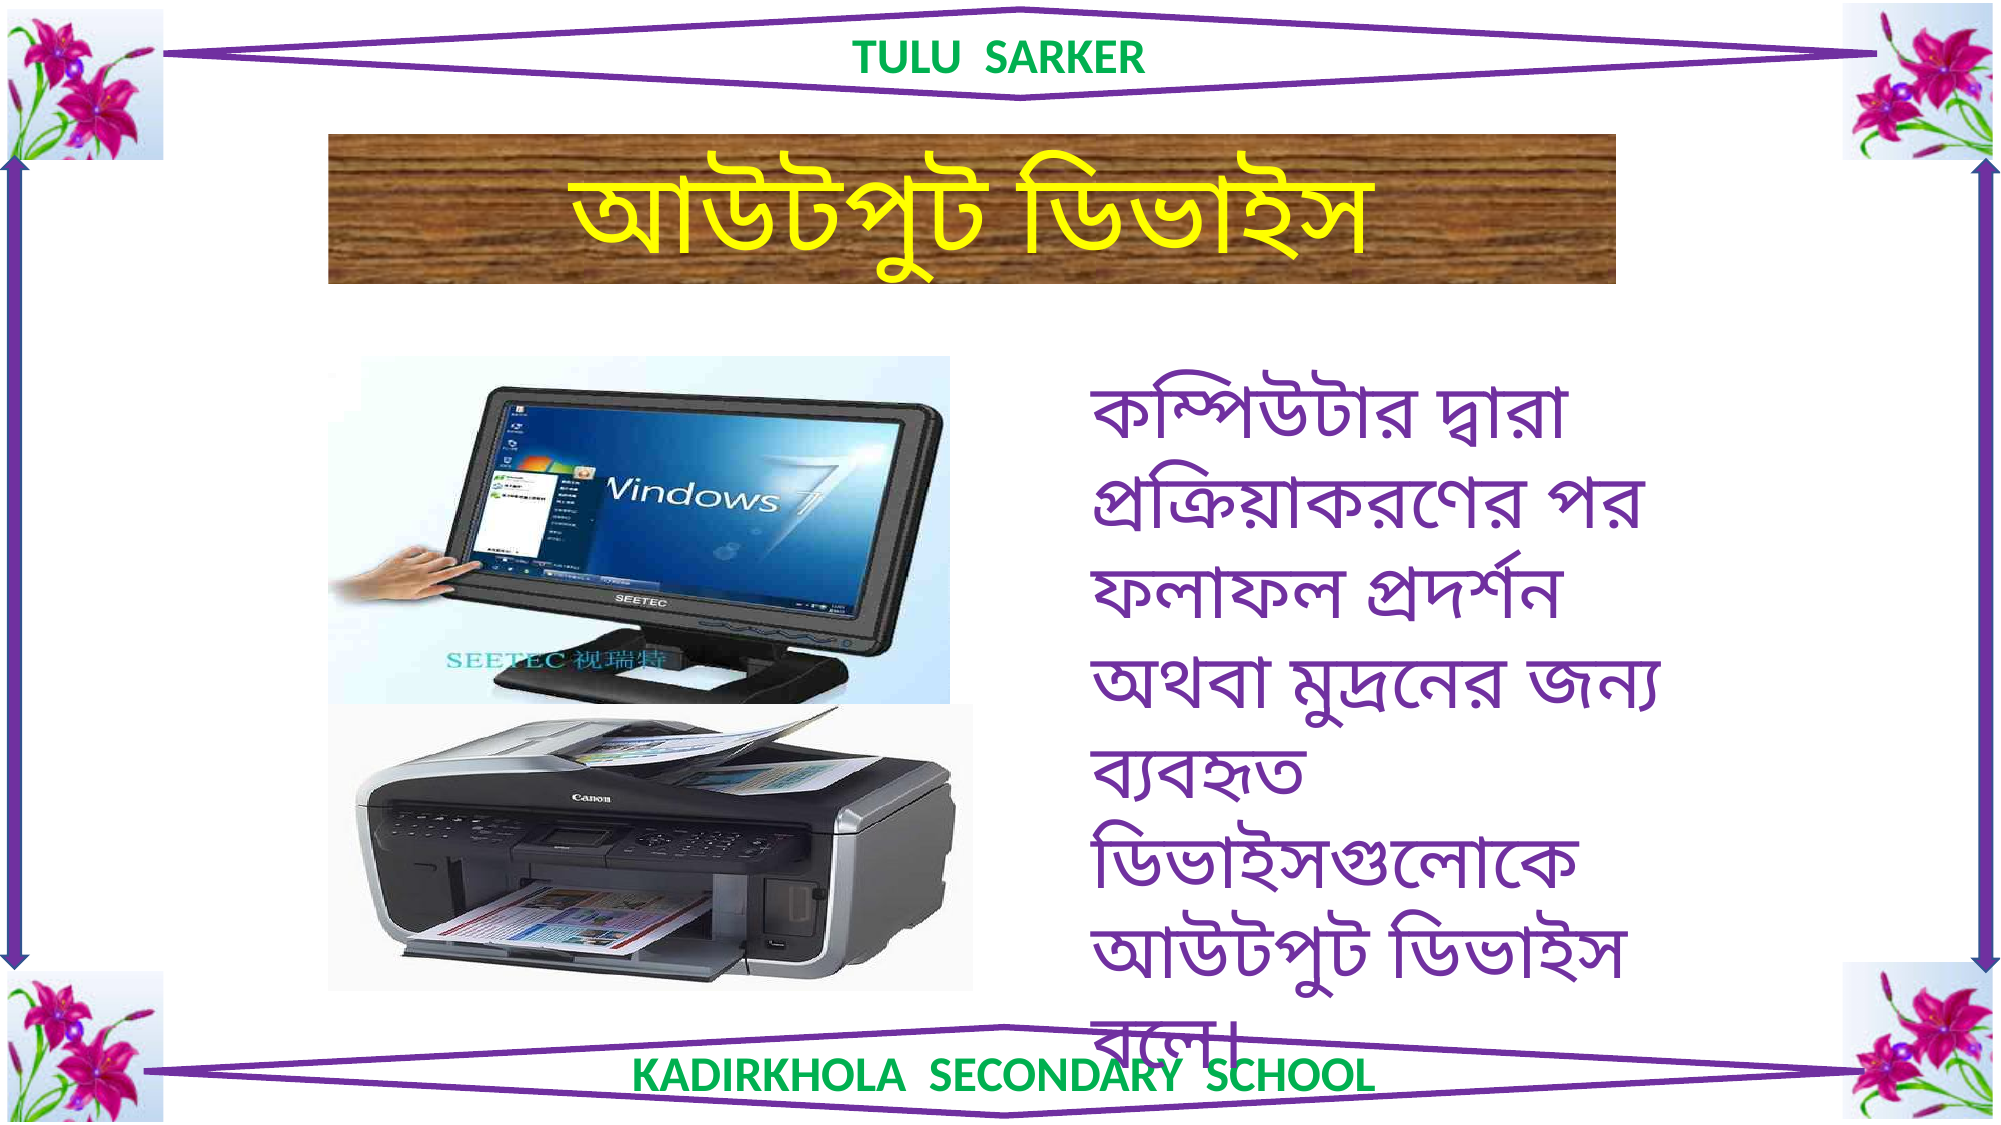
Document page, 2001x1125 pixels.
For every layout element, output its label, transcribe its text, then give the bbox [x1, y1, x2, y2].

text_box কম্পিউটার দ্বারা প্রক্রিয়াকরণের পর ফলাফল প্রদর্শন অথবা মুদ্রনের জন্য ব্যবহৃত ডিভাইসগুলোকে আউটপুট ডিভাইস বলে। [1076, 356, 1777, 1091]
picture [328, 356, 973, 991]
picture [1842, 962, 1993, 1119]
picture [1842, 3, 1993, 160]
picture [7, 971, 164, 1122]
picture [7, 9, 164, 160]
text_box আউটপুট ডিভাইস [328, 134, 1616, 284]
